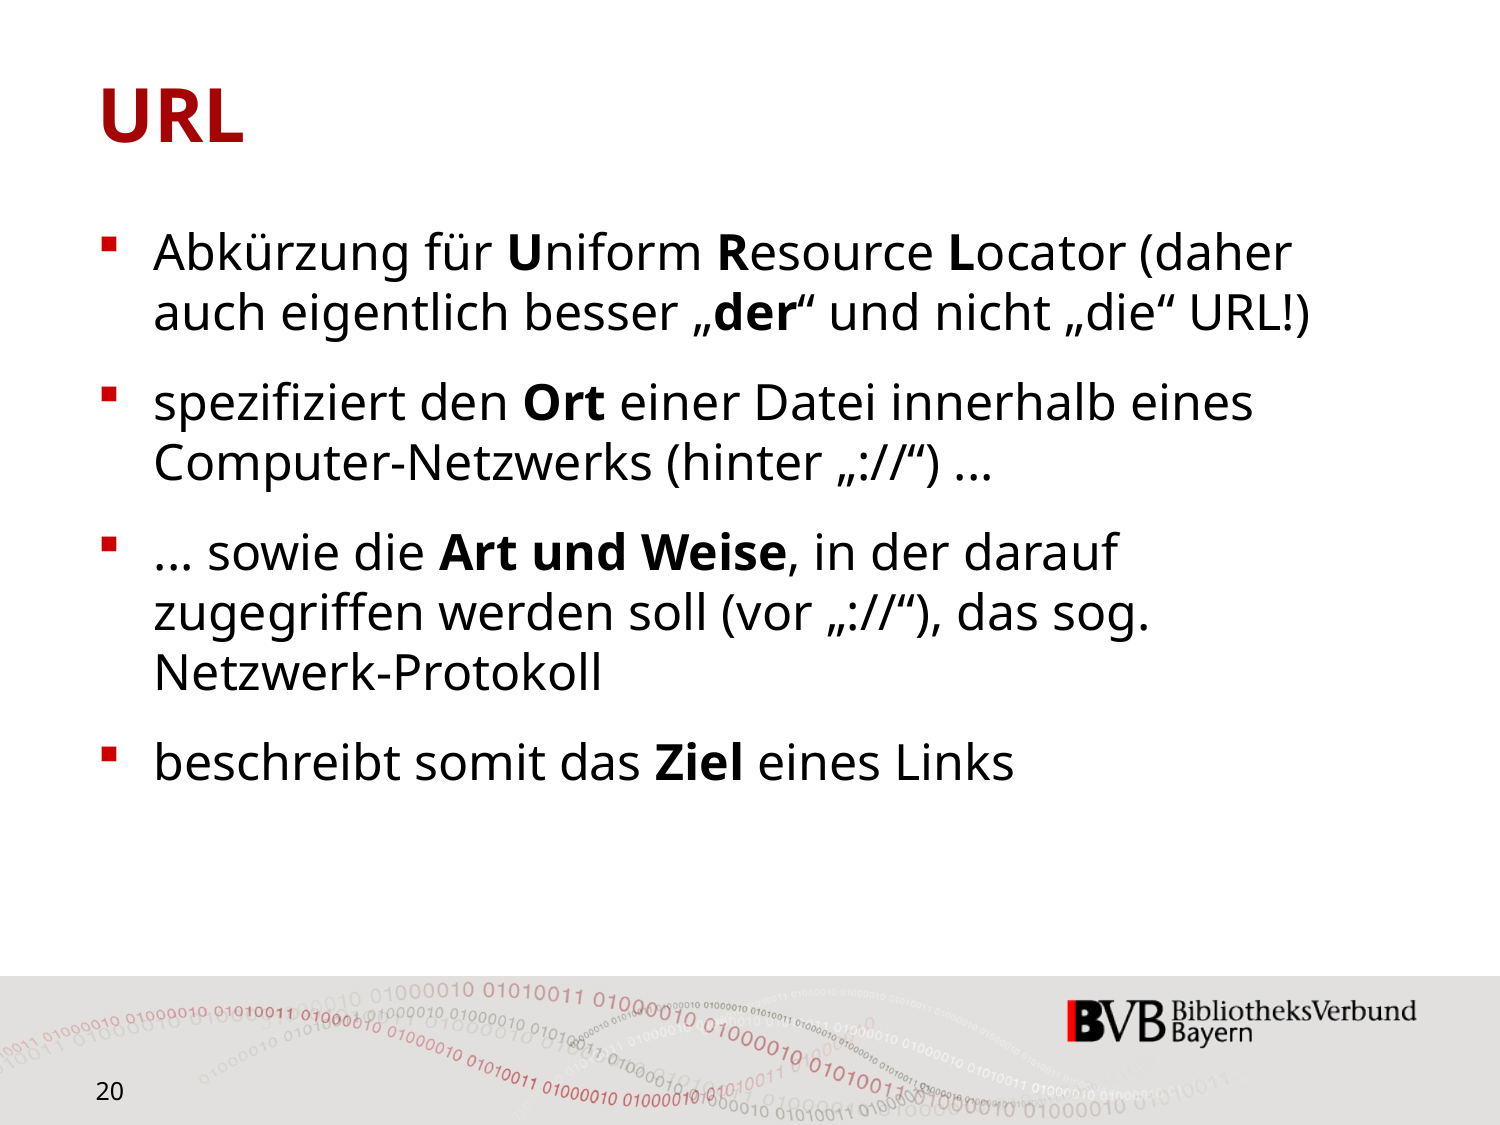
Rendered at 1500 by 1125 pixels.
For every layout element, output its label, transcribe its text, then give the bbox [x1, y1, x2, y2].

title URL [82, 59, 1417, 171]
picture [0, 976, 1500, 1125]
list Abkürzung für Uniform Resource Locator (daher auch eigentlich besser „der“ und nicht „die“ URL!) spezifiziert den Ort einer Datei innerhalb eines Computer-Netzwerks (hinter „://“) ... ... sowie die Art und Weise, in der darauf zugegriffen werden soll (vor „://“), das sog. Netzwerk-Protokoll beschreibt somit das Ziel eines Links [82, 213, 1417, 976]
slide_number 20 [80, 1067, 388, 1125]
